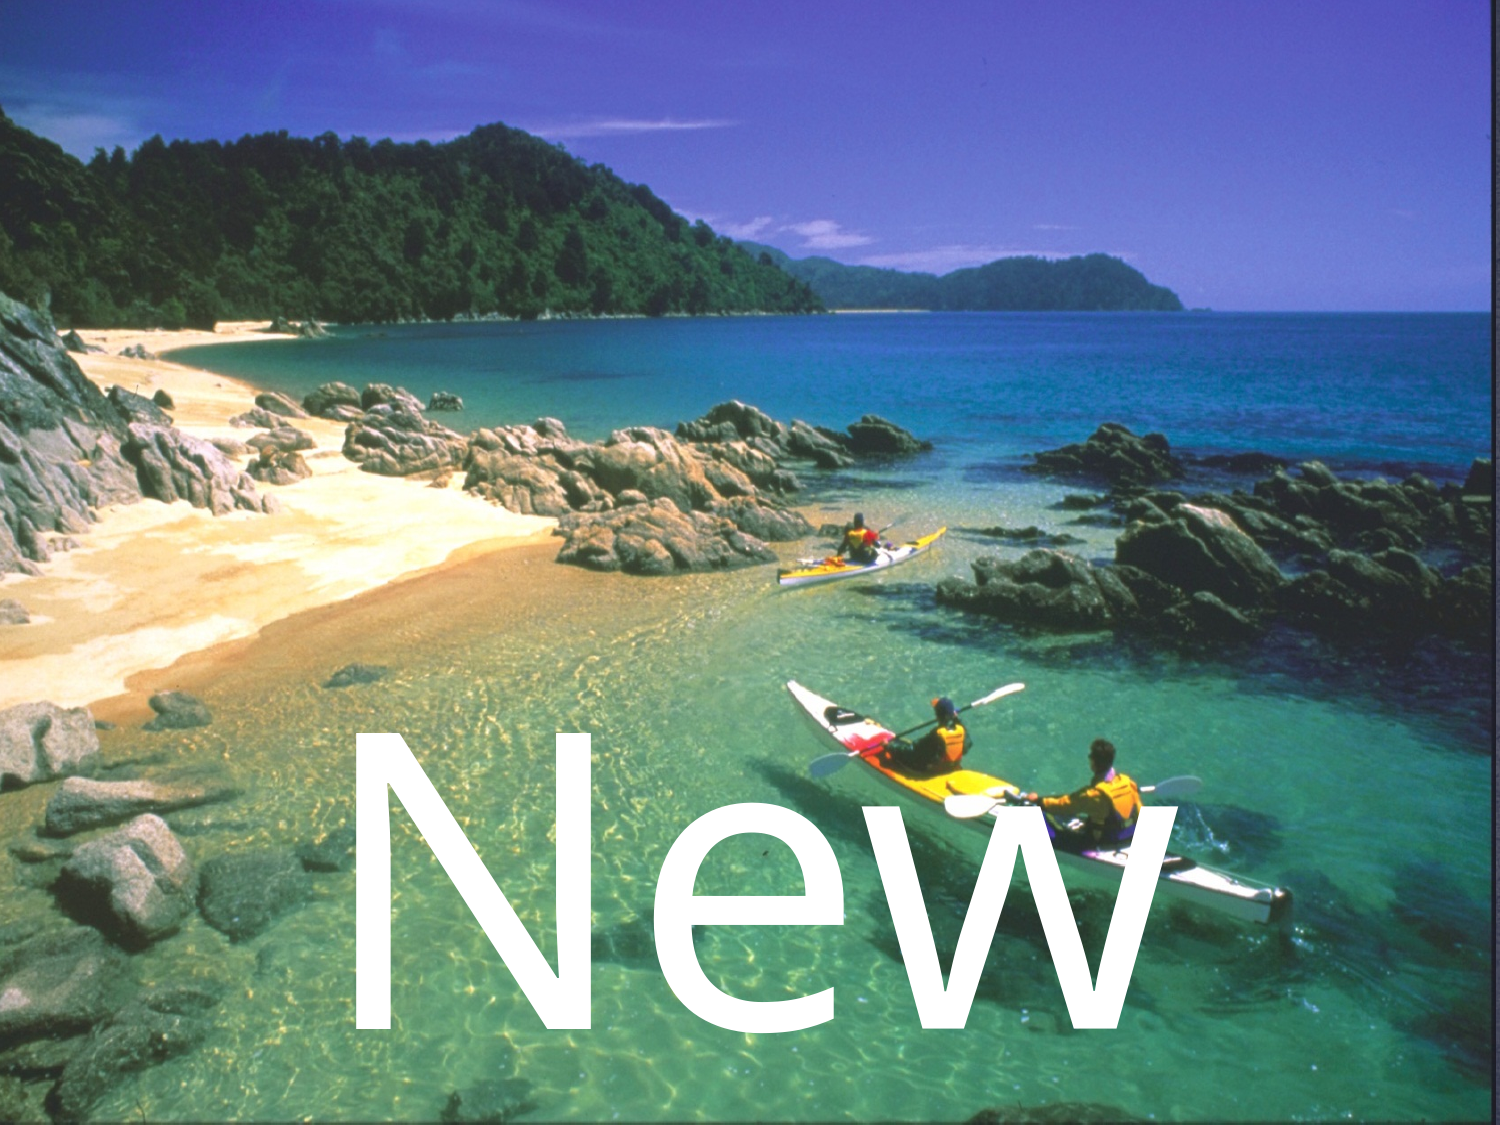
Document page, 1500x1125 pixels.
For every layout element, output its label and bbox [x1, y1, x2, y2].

list [0, 4, 1493, 1120]
